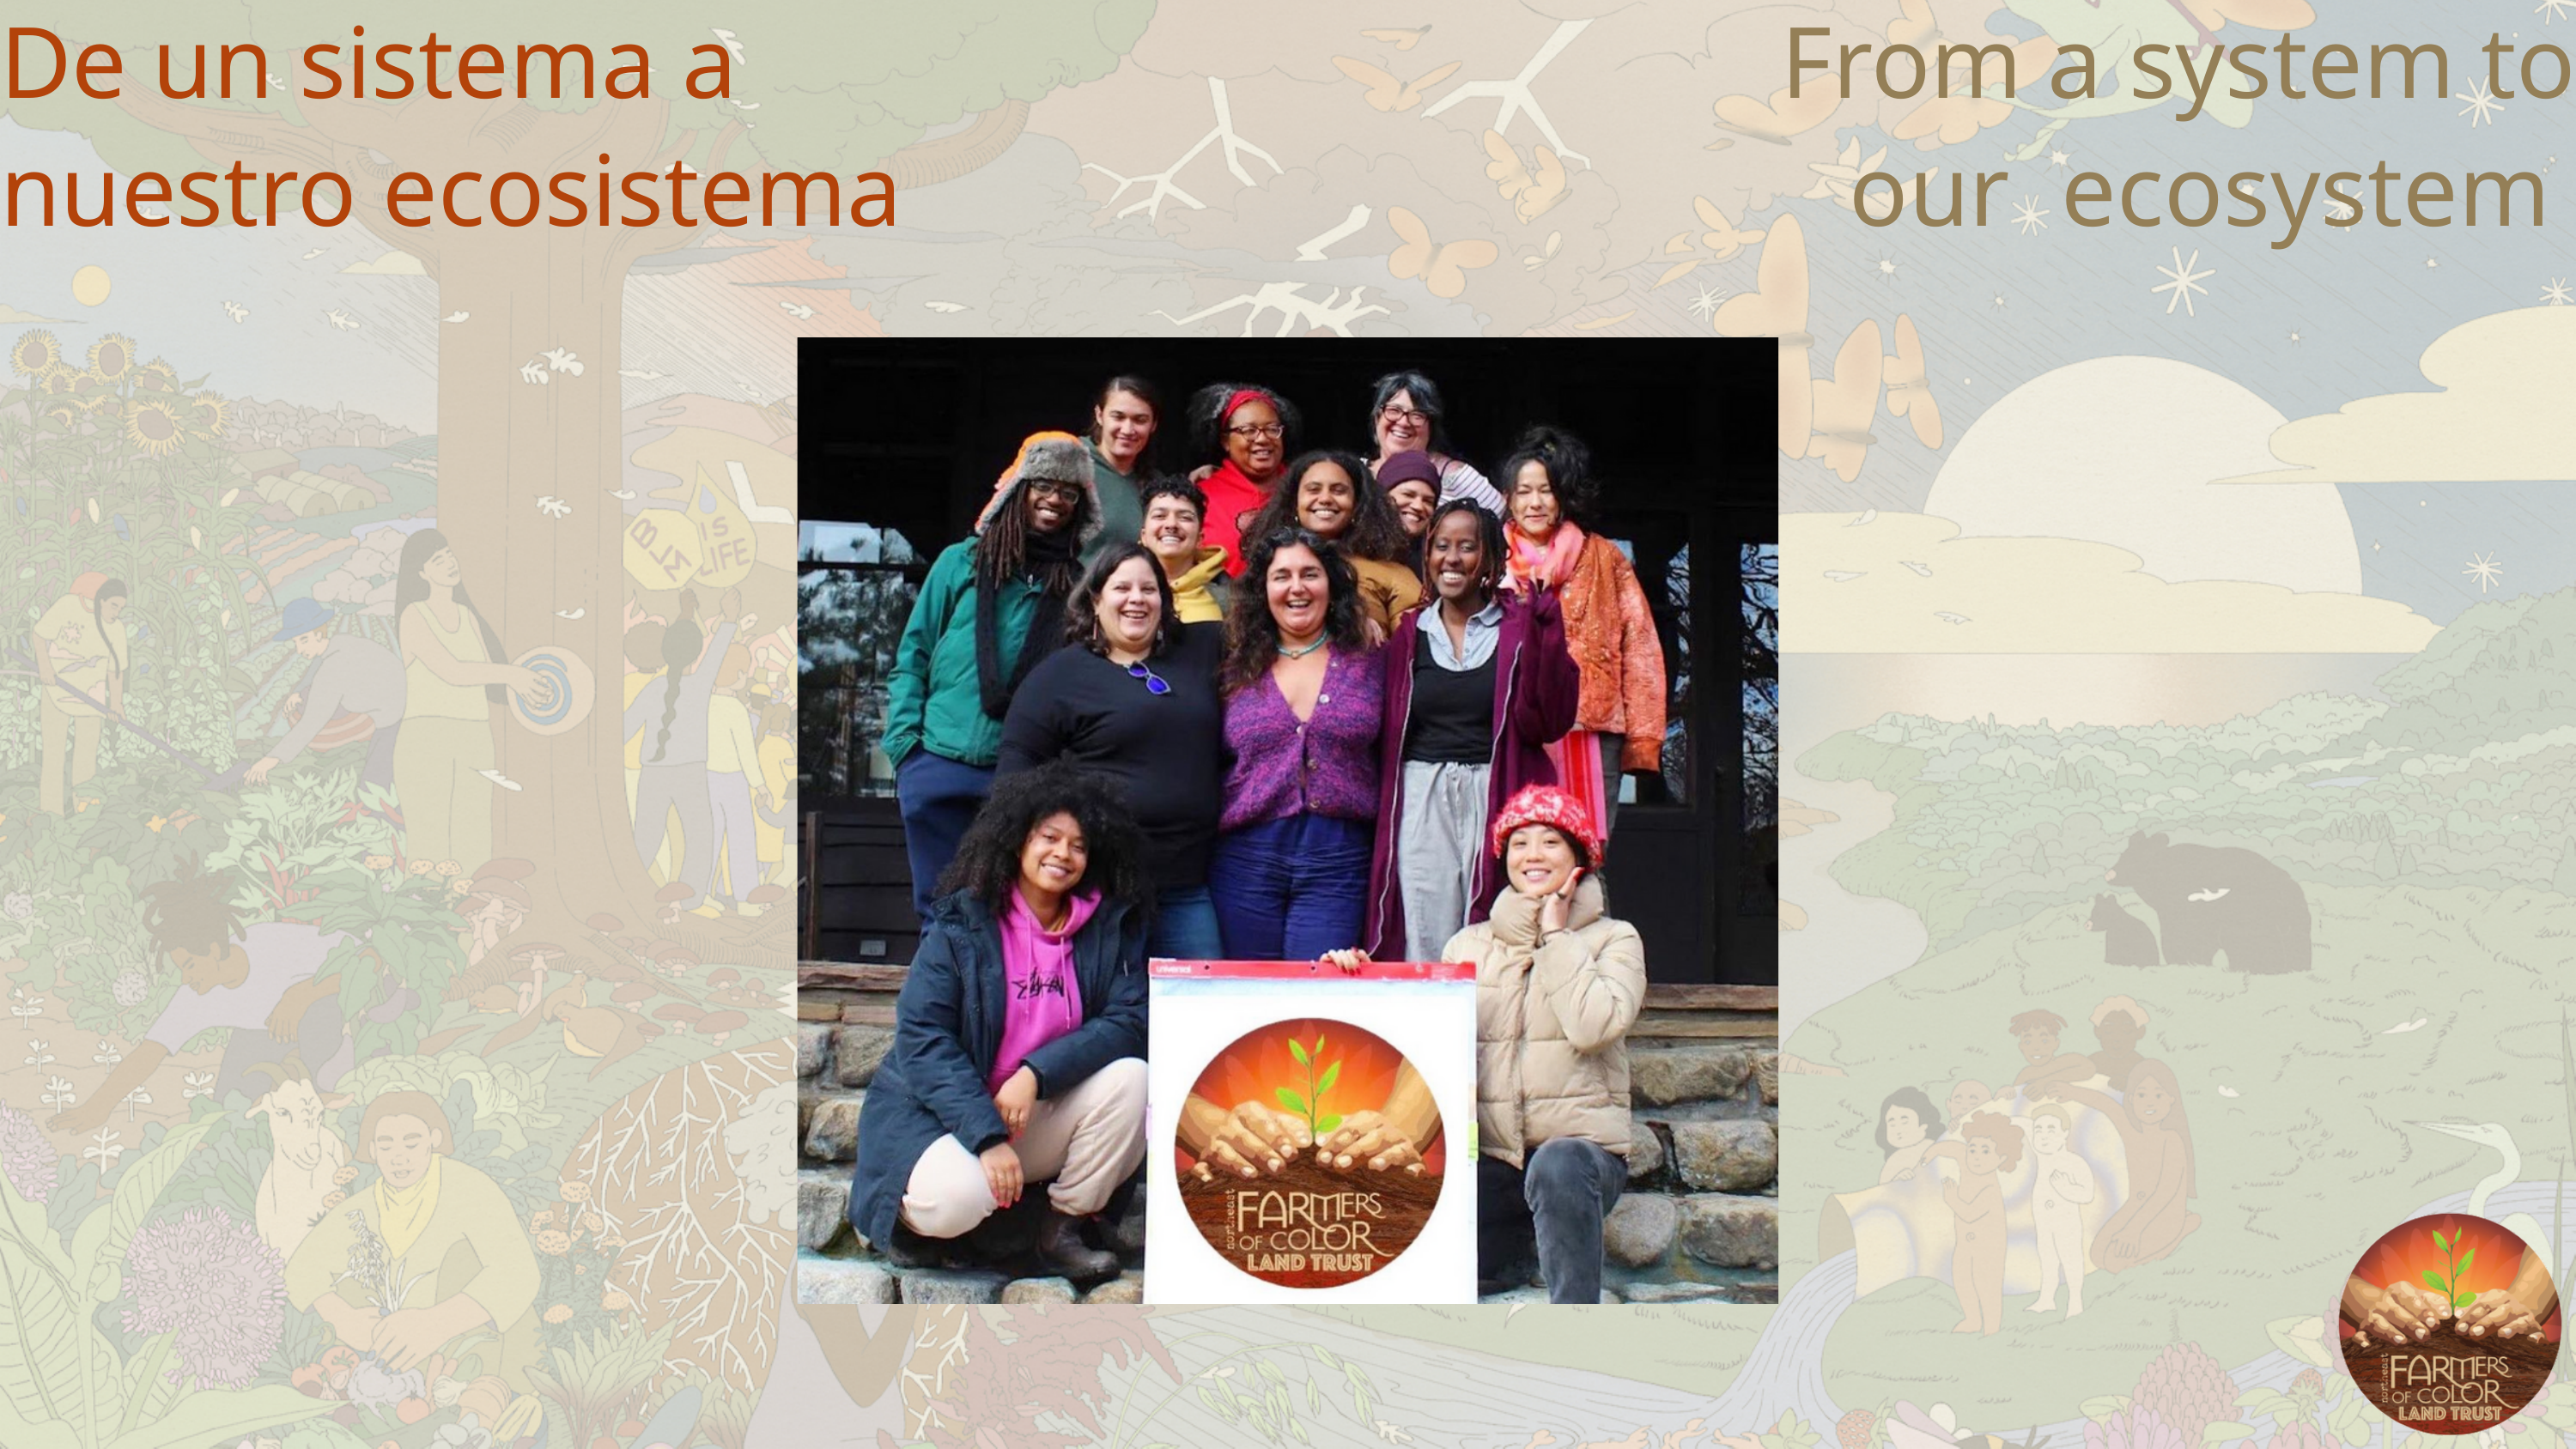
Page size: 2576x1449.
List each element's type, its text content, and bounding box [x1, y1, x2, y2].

text_box [797, 337, 1779, 1304]
text_box [0, 0, 2576, 1449]
text_box De un sistema a nuestro ecosistema [0, 0, 964, 246]
text_box [2320, 1195, 2576, 1449]
text_box From a system to our ecosystem [1673, 0, 2576, 246]
